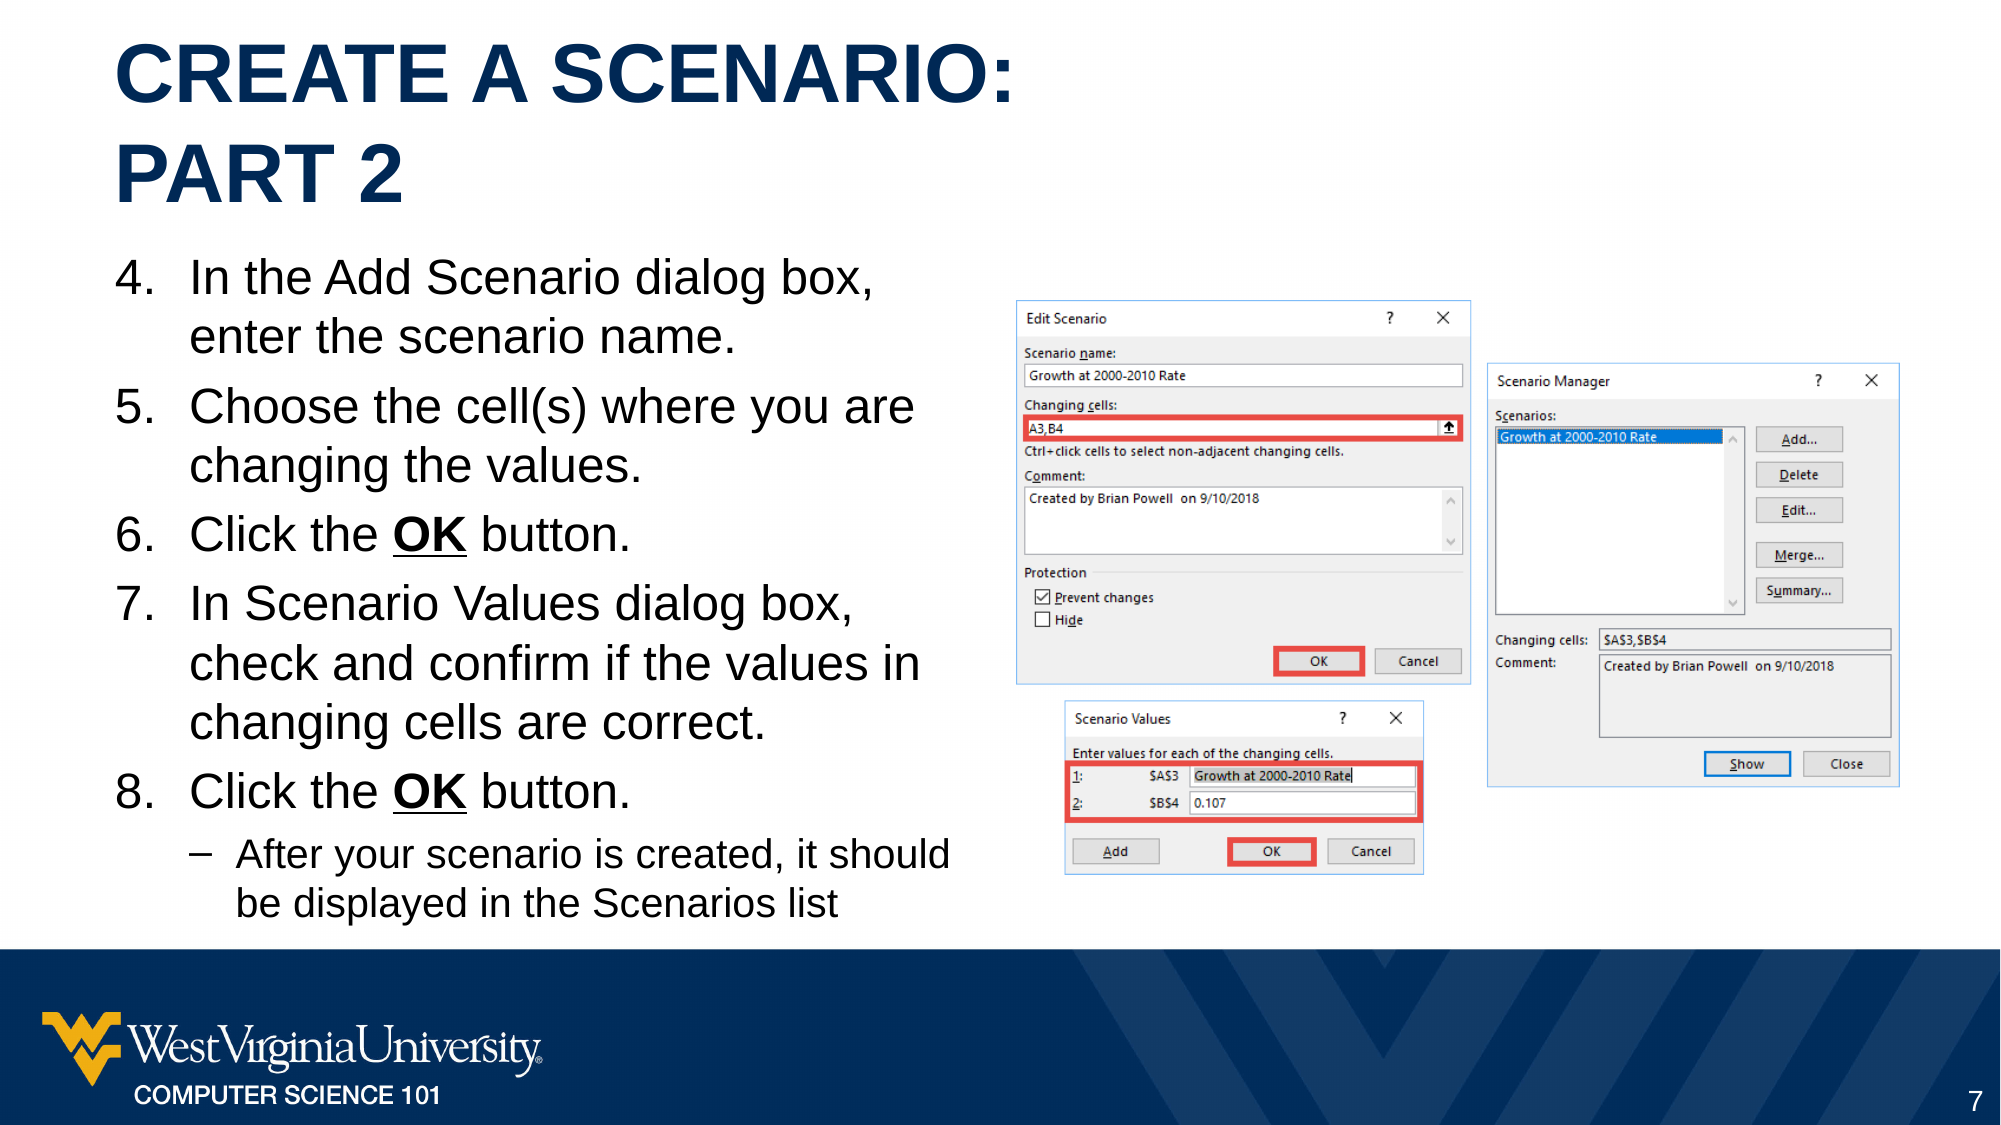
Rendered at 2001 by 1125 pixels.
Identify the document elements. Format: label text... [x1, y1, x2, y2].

slide_number 7 [1532, 1074, 1999, 1125]
title Create a scenario: Part 2 [99, 24, 1900, 213]
picture [0, 0, 2001, 1125]
list In the Add Scenario dialog box, enter the scenario name. Choose the cell(s) where you are changing the values. Click the OK button. In Scenario Values dialog box, check and confirm if the values in changing cells are correct. Click the OK button. After your scenario is created, it should be displayed in the Scenarios list [99, 237, 984, 938]
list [1016, 300, 1901, 875]
